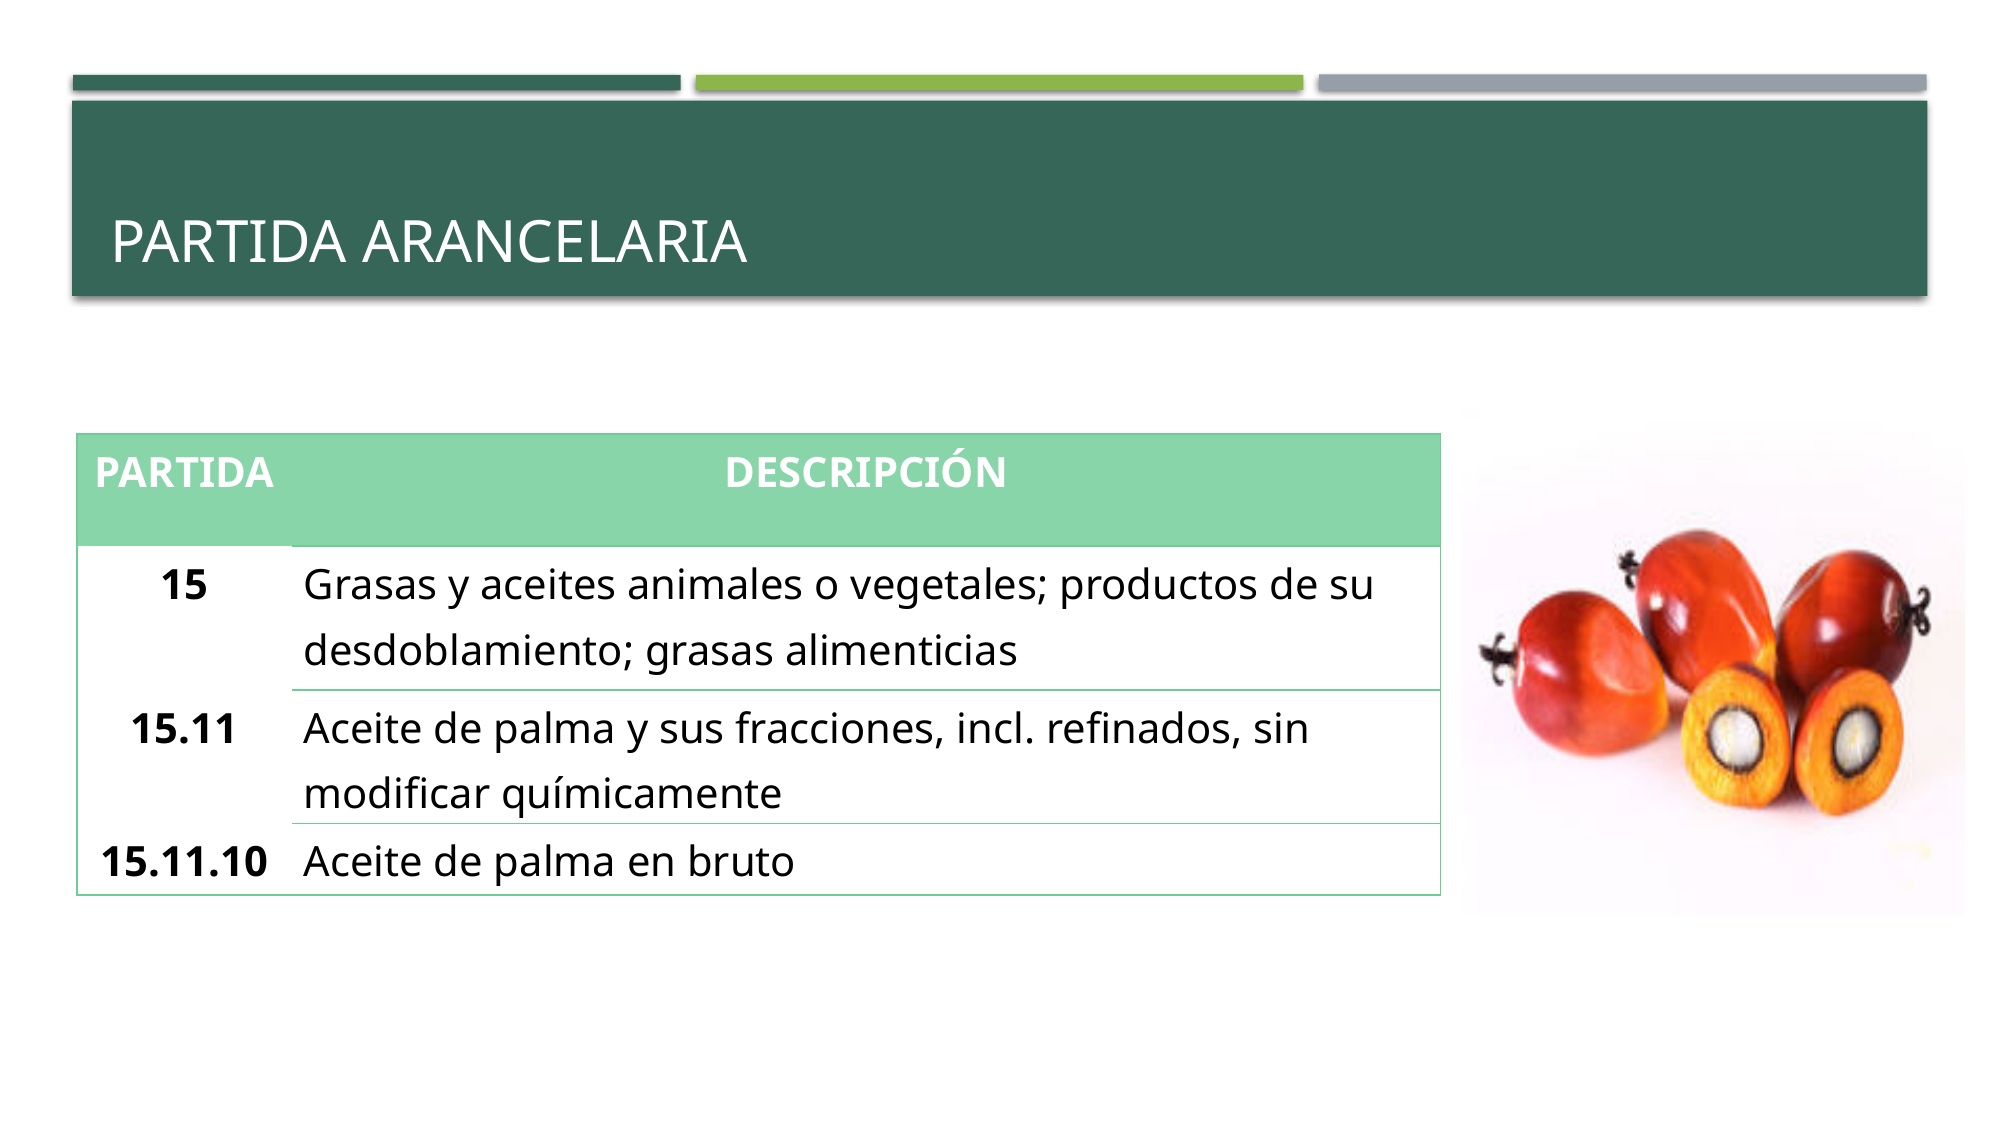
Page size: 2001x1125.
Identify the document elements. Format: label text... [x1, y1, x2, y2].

table_cell Aceite de palma en bruto [292, 824, 1440, 894]
title Partida Arancelaria [95, 115, 1905, 282]
table_header DESCRIPCIÓN [292, 435, 1440, 545]
table_cell 15.11 [78, 690, 292, 824]
table_cell Grasas y aceites animales o vegetales; productos de su desdoblamiento; grasas alimenticias [292, 547, 1440, 689]
table_header PARTIDA [78, 435, 292, 546]
table_cell 15.11.10 [78, 824, 292, 894]
table_cell Aceite de palma y sus fracciones, incl. refinados, sin modificar químicamente [292, 691, 1440, 823]
picture [1462, 408, 1965, 915]
table_cell 15 [78, 546, 292, 690]
